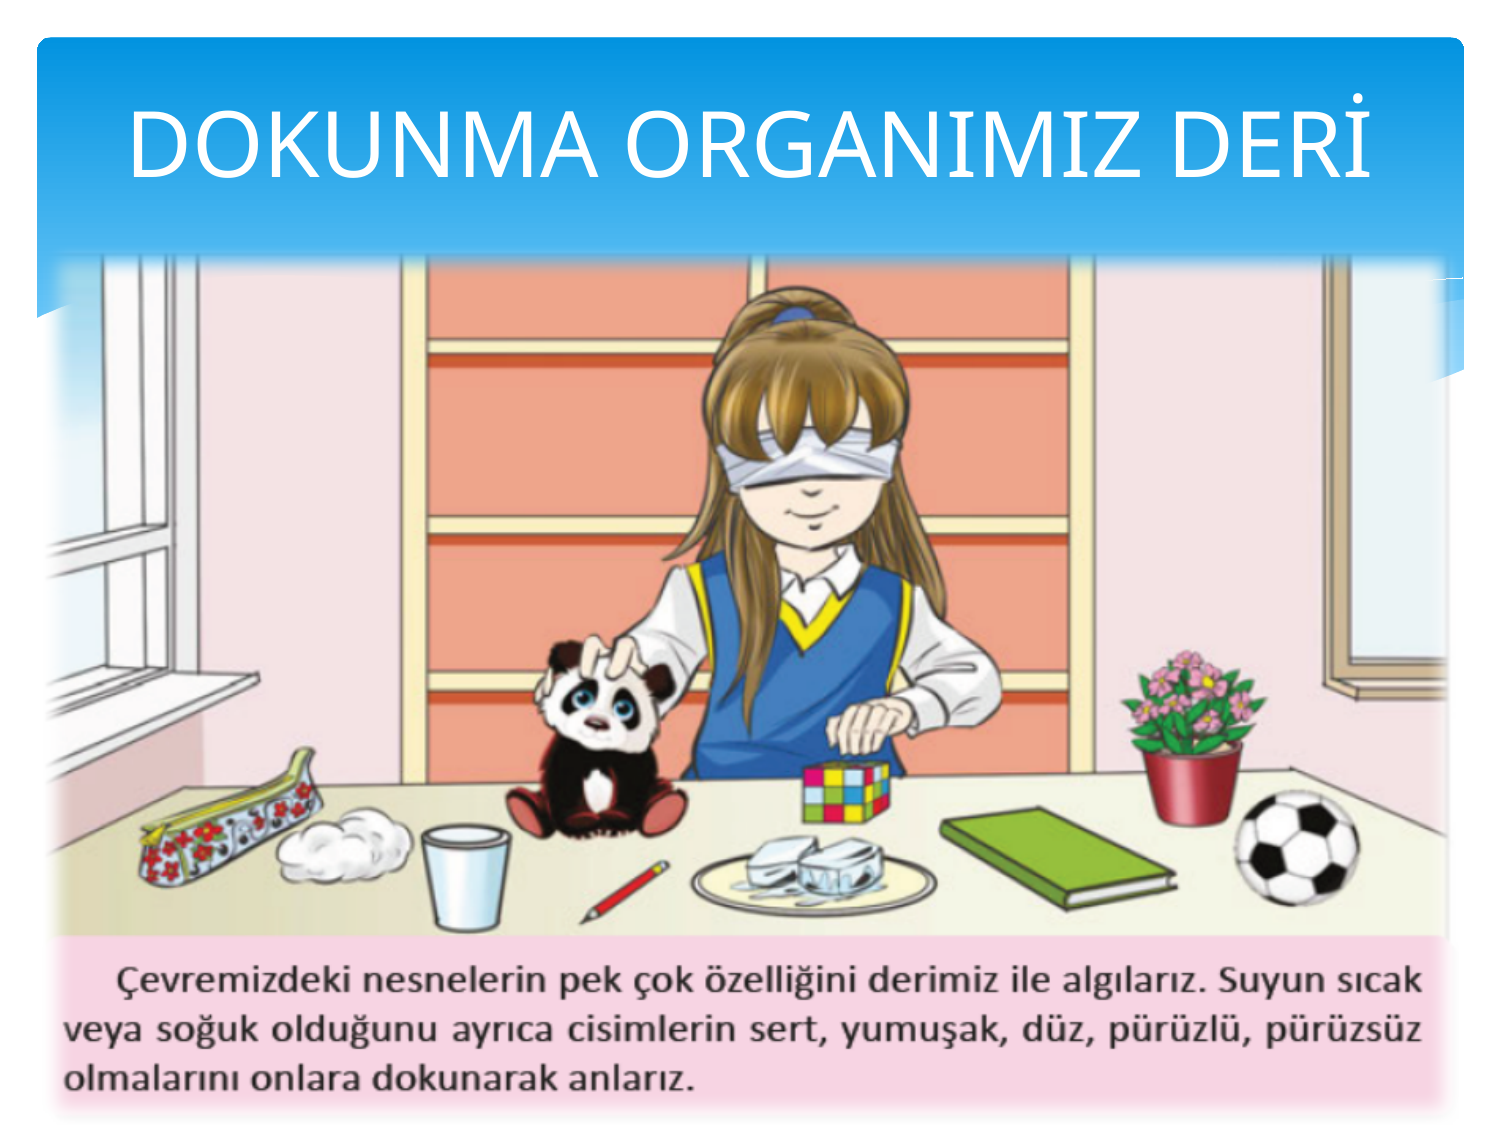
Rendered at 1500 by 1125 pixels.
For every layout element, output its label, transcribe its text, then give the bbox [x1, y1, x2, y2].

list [41, 245, 1459, 1125]
title DOKUNMA ORGANIMIZ DERİ [41, 38, 1459, 243]
